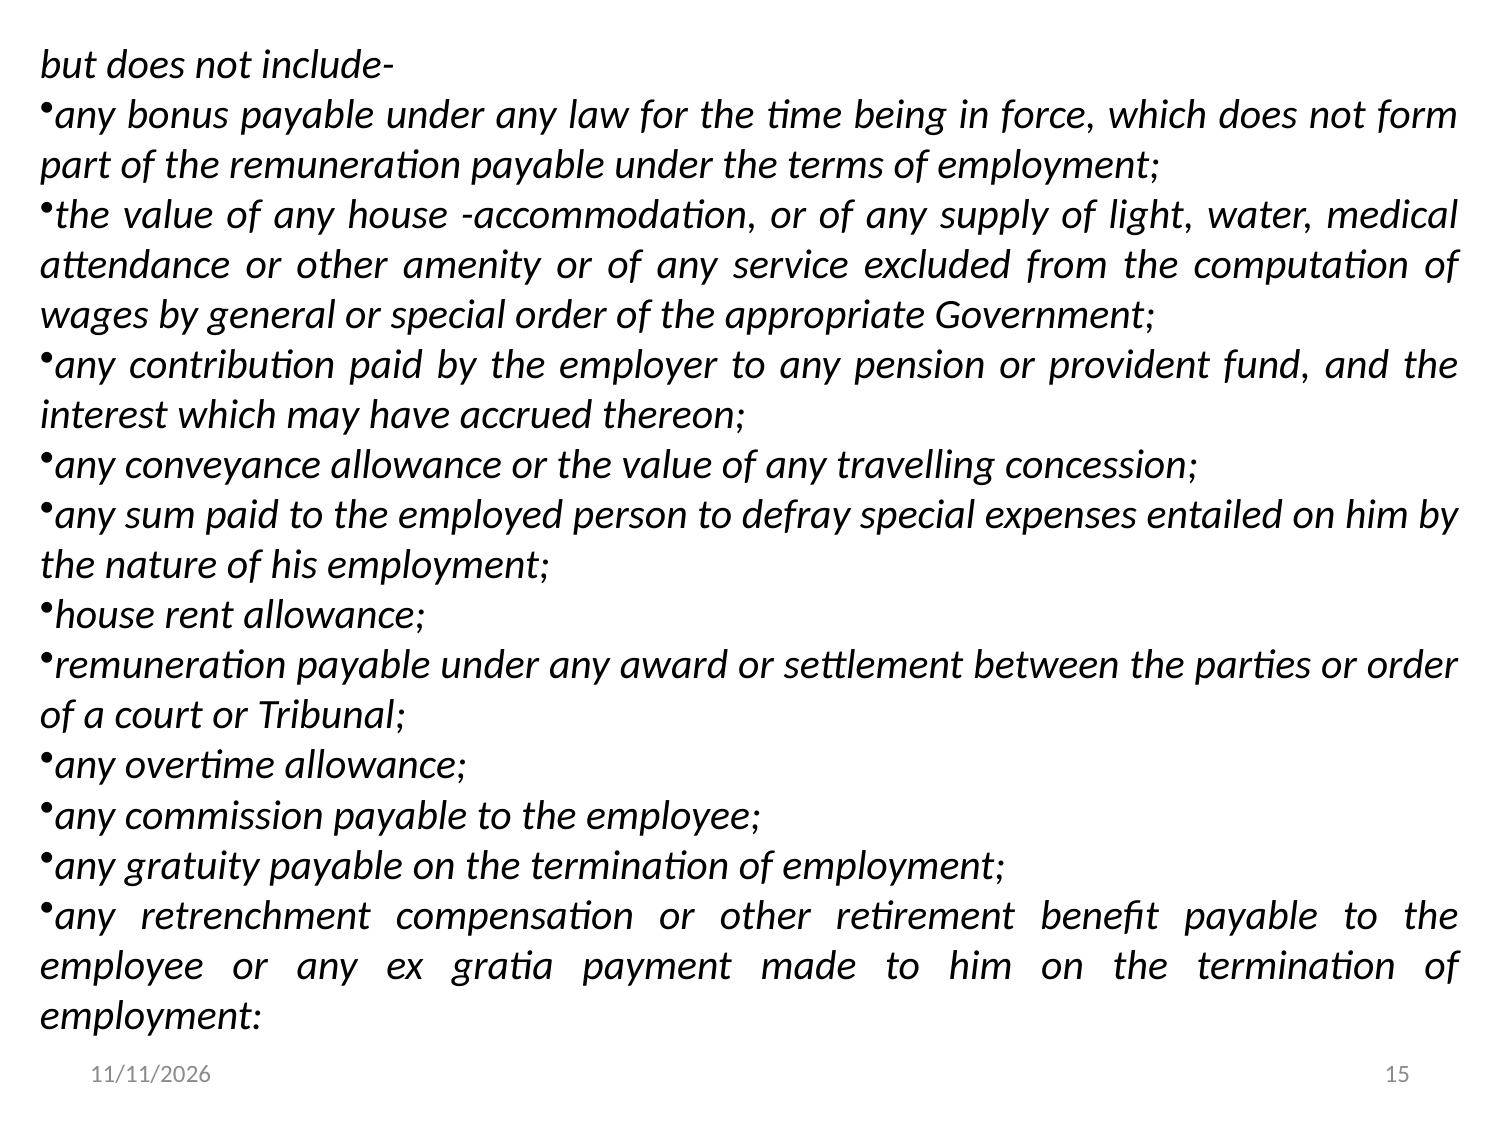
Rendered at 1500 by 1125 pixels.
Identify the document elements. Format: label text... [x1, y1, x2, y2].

slide_number 15 [1074, 1045, 1425, 1103]
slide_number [75, 1045, 425, 1103]
text_box but does not include- any bonus payable under any law for the time being in force, which does not form part of the remuneration payable under the terms of employment; the value of any house -accommodation, or of any supply of light, water, medical attendance or other amenity or of any service excluded from the computation of wages by general or special order of the appropriate Government; any contribution paid by the employer to any pension or provident fund, and the interest which may have accrued thereon; any conveyance allowance or the value of any travelling concession; any sum paid to the employed person to defray special expenses entailed on him by the nature of his employment; house rent allowance; remuneration payable under any award or settlement between the parties or order of a court or Tribunal; any overtime allowance; any commission payable to the employee; any gratuity payable on the termination of employment; any retrenchment compensation or other retirement benefit payable to the employee or any ex gratia payment made to him on the termination of employment: [24, 29, 1475, 1045]
